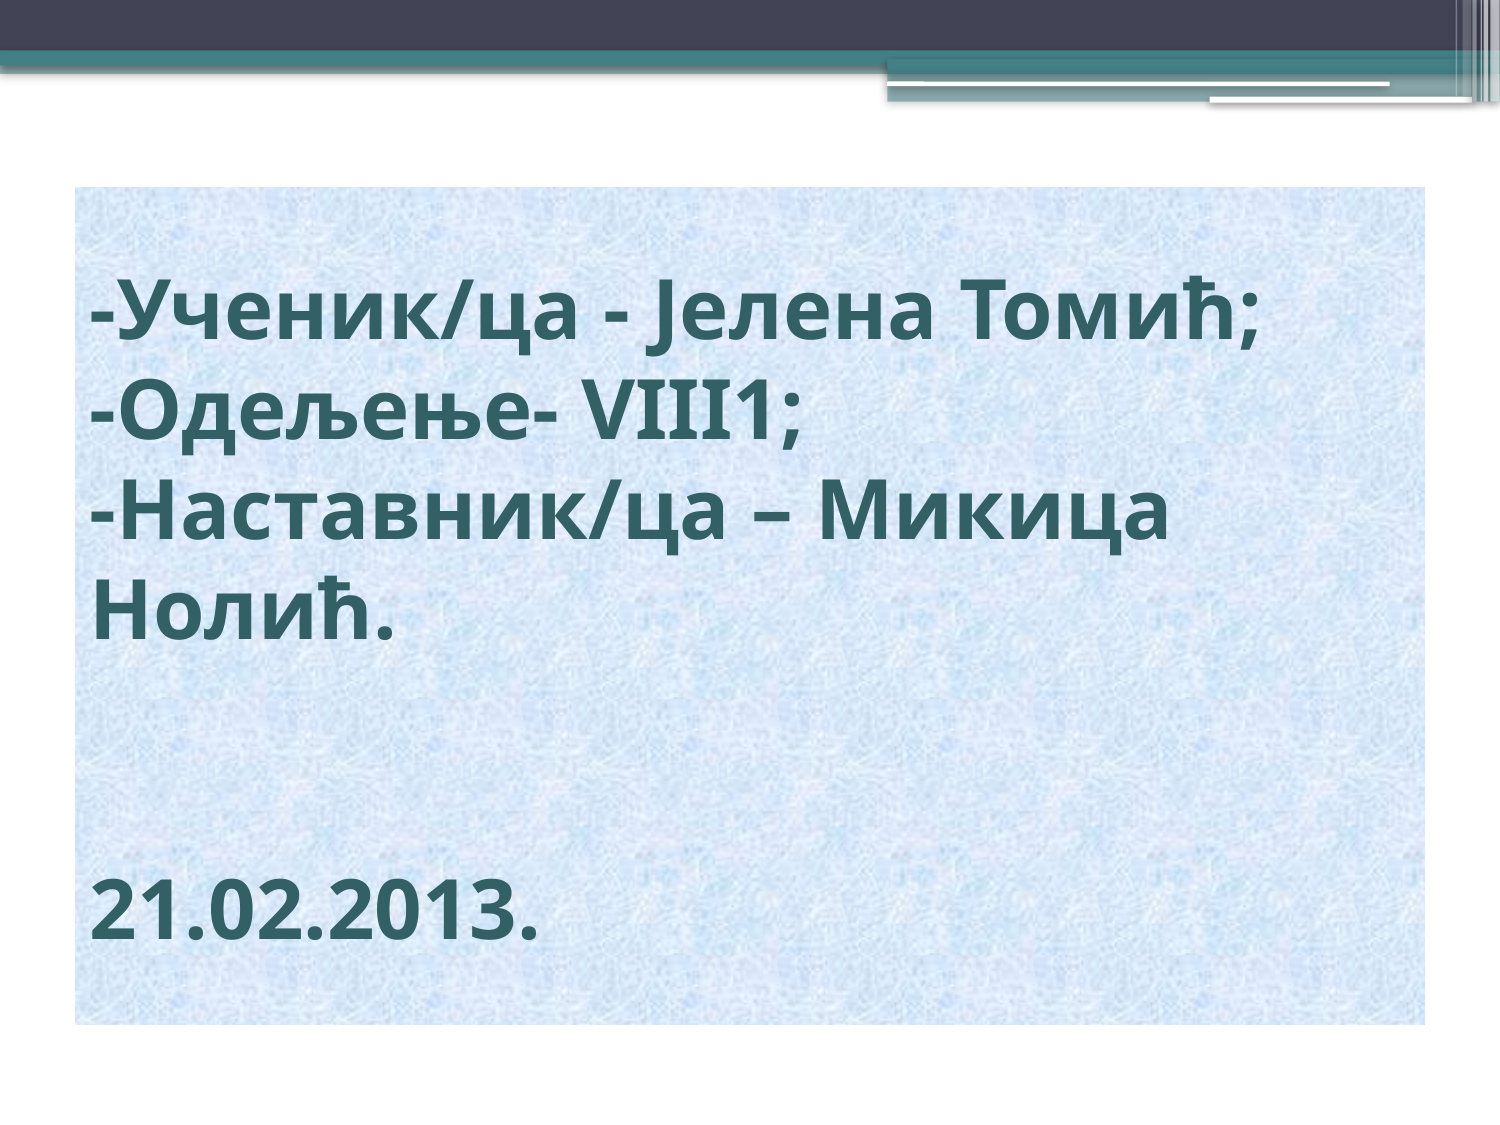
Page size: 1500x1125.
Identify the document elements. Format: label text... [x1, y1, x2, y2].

title -Ученик/ца - Јелена Томић; -Одељење- VIII1; -Наставник/ца – Микица Нолић. 21.02.2013. [75, 187, 1425, 1025]
